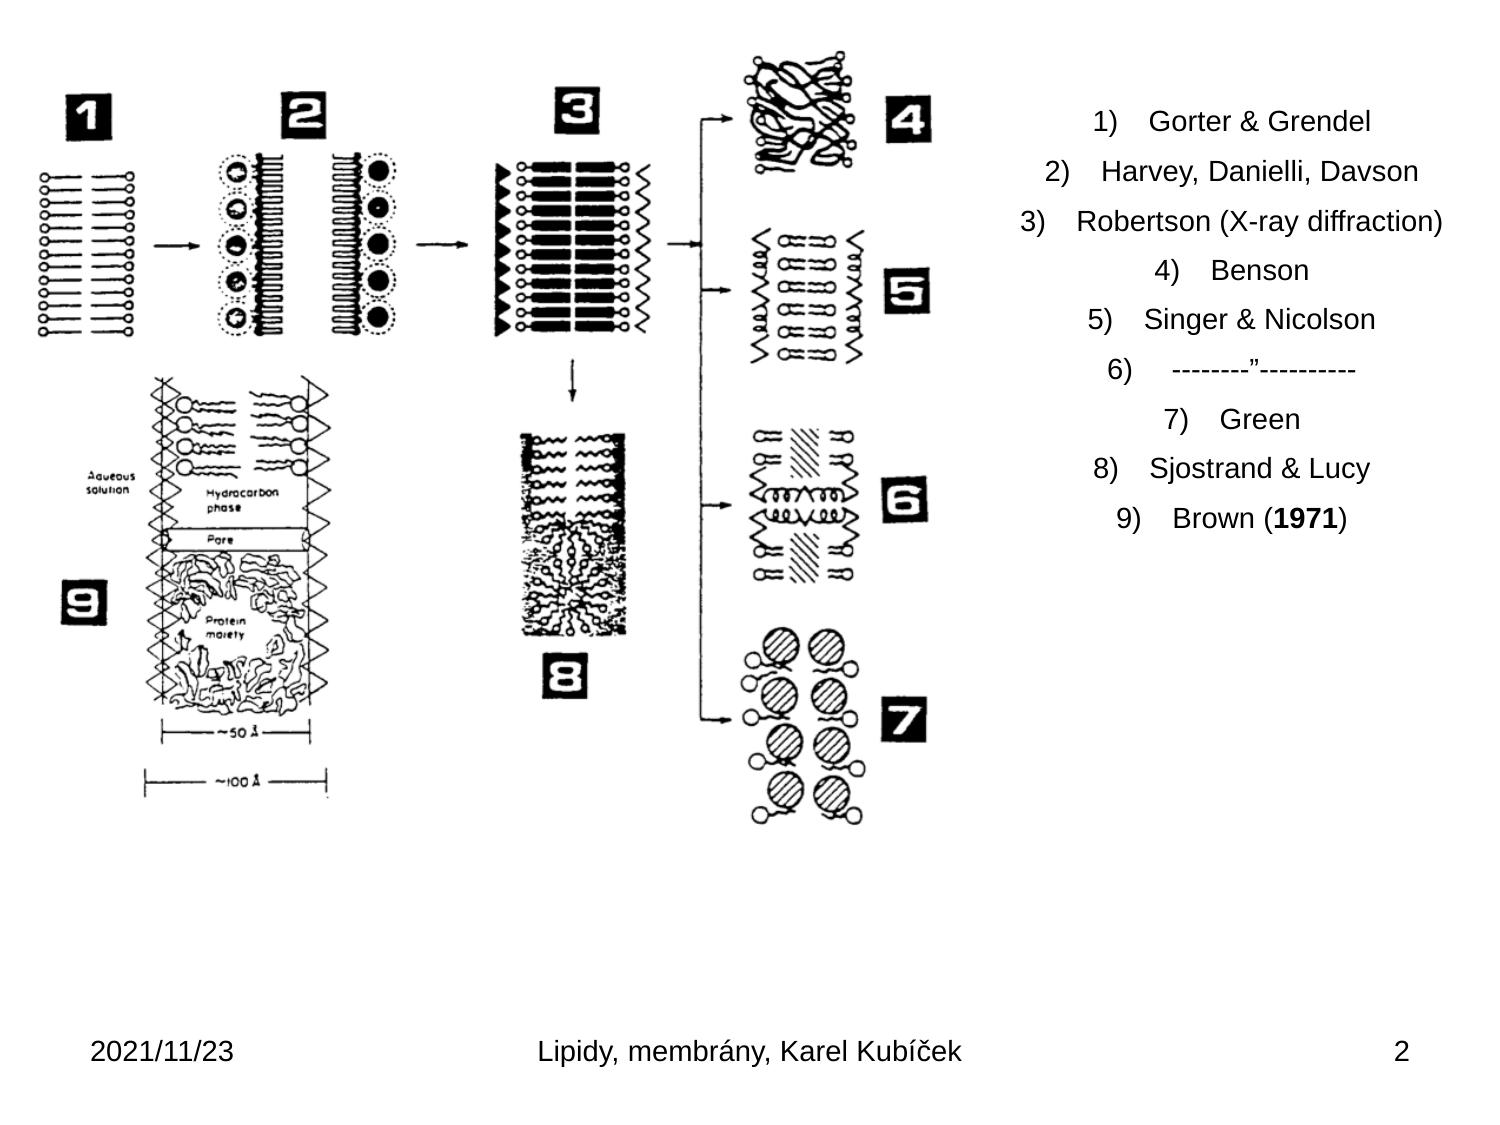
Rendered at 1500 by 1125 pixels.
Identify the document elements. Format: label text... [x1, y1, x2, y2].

picture [16, 50, 938, 831]
text_box Gorter & Grendel Harvey, Danielli, Davson Robertson (X-ray diffraction) Benson Singer & Nicolson --------”---------- Green Sjostrand & Lucy Brown (1971) [968, 95, 1496, 591]
footer Lipidy, membrány, Karel Kubíček [512, 1024, 988, 1103]
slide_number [75, 1024, 425, 1103]
slide_number 2 [1074, 1024, 1425, 1103]
